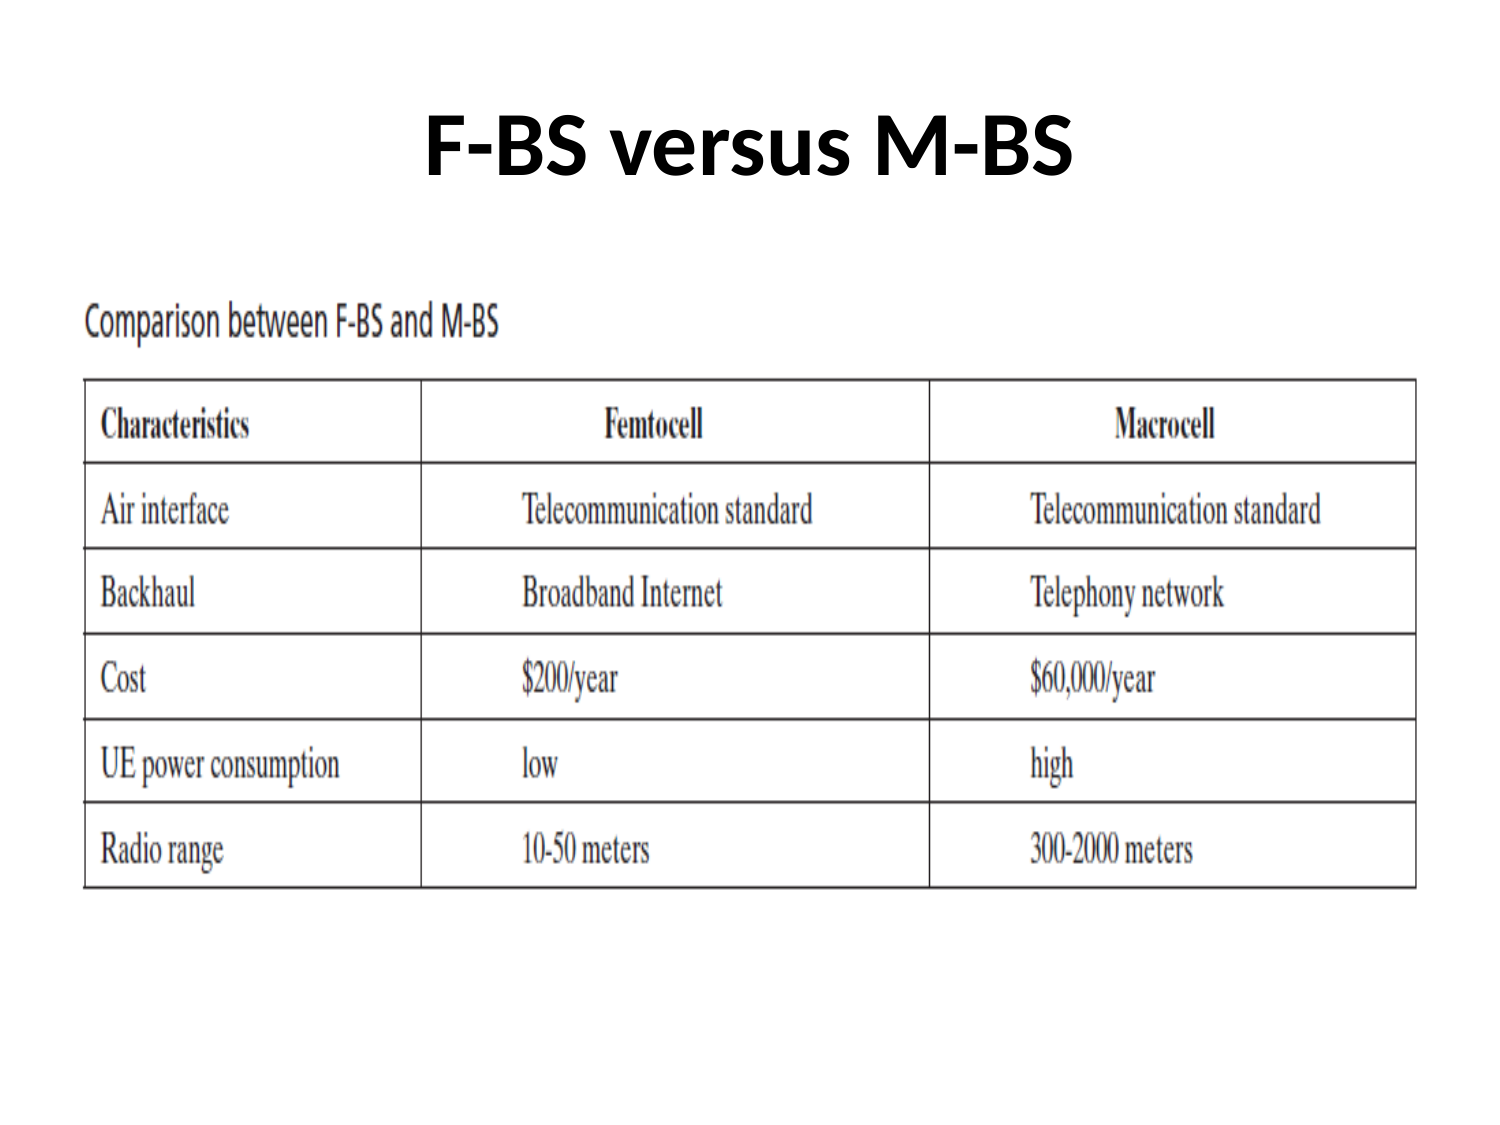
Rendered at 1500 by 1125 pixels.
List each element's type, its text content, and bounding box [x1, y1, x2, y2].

title F-BS versus M-BS [75, 45, 1425, 233]
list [74, 299, 1426, 913]
